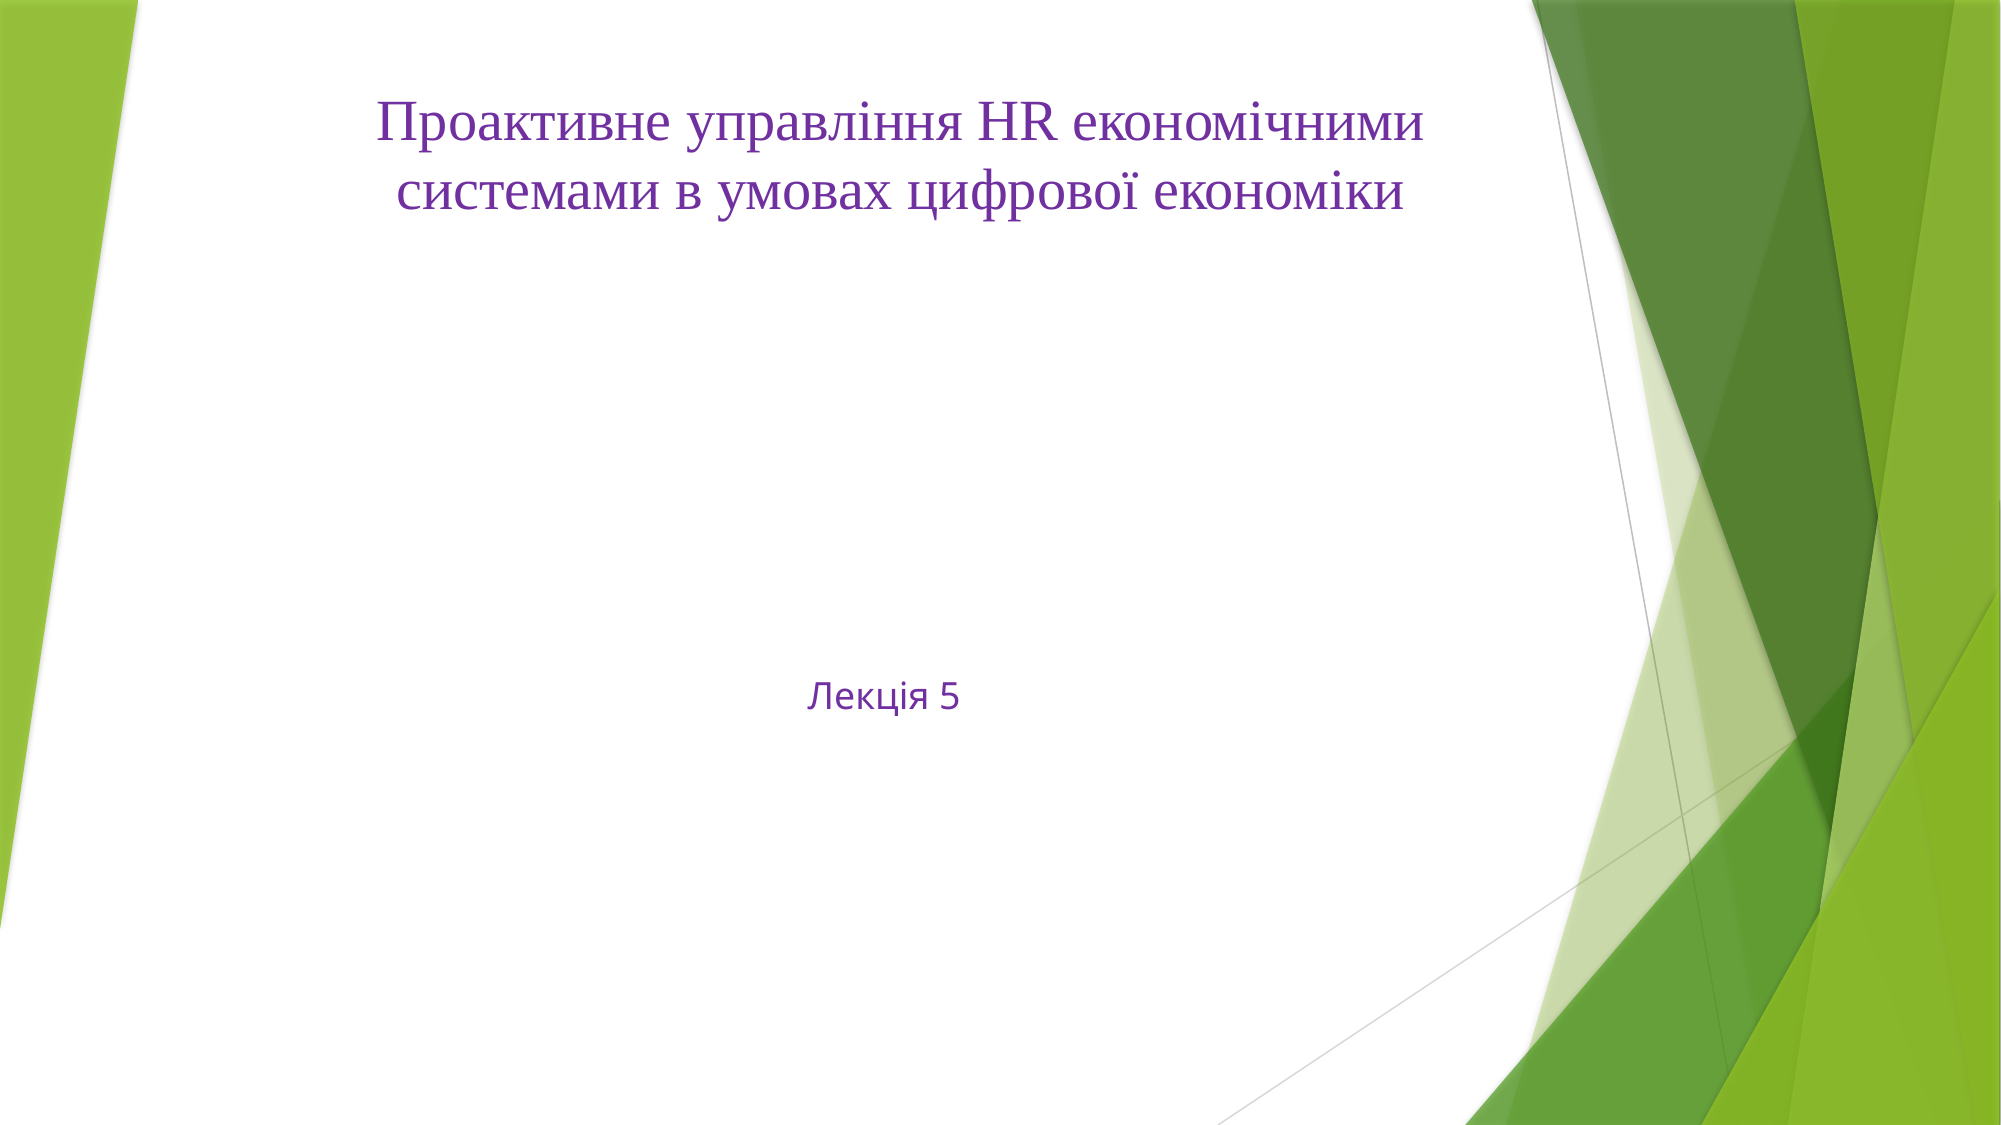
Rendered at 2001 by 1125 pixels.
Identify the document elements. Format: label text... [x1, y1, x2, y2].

title Проактивне управління HR економічними системами в умовах цифрової економіки [263, 49, 1538, 230]
subtitle Лекція 5 [247, 664, 1522, 845]
